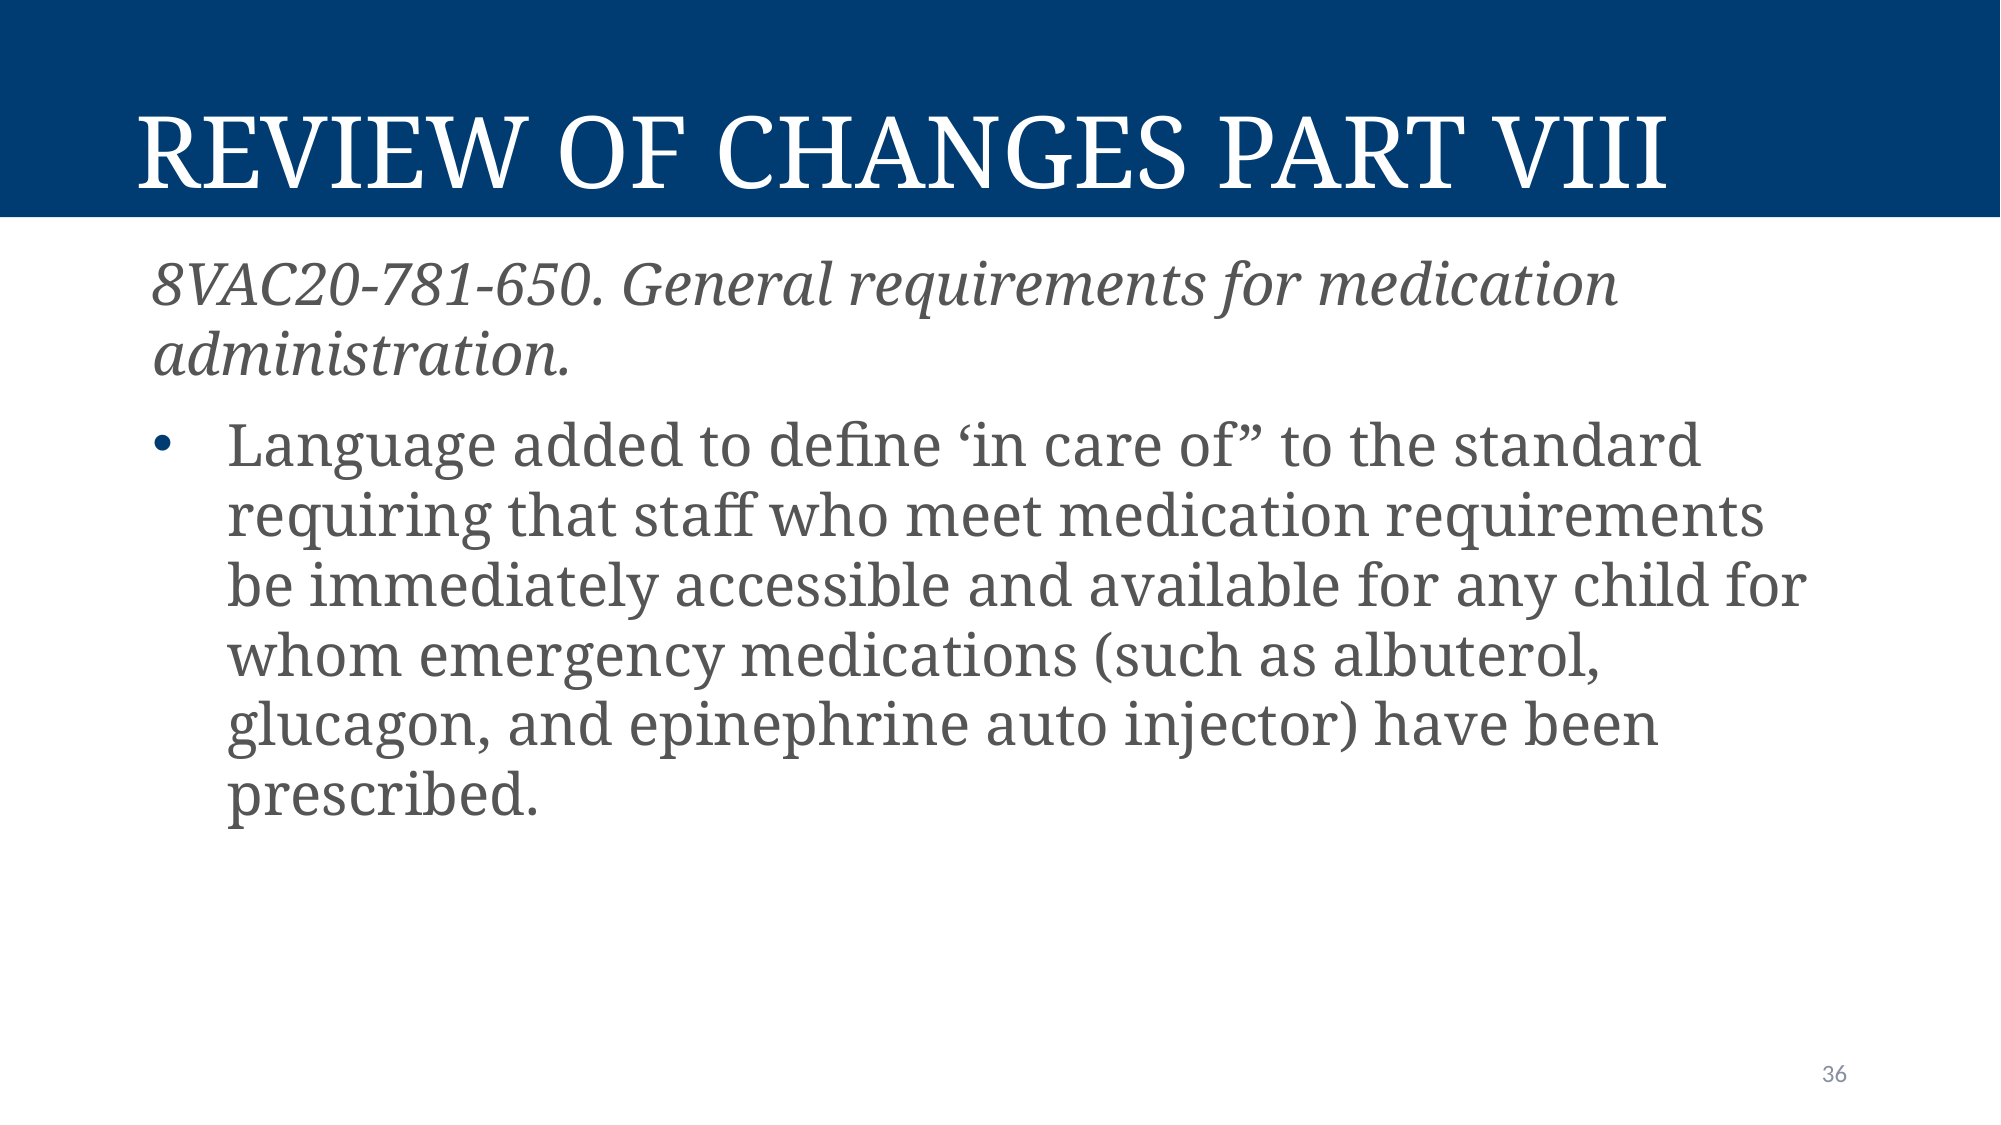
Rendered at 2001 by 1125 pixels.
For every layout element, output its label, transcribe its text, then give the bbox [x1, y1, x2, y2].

slide_number 36 [1412, 1042, 1863, 1103]
list 8VAC20-781-650. General requirements for medication administration. Language added to define ‘in care of” to the standard requiring that staff who meet medication requirements be immediately accessible and available for any child for whom emergency medications (such as albuterol, glucagon, and epinephrine auto injector) have been prescribed. [137, 239, 1863, 1014]
title Review of Changes Part VIII [0, 0, 2000, 218]
